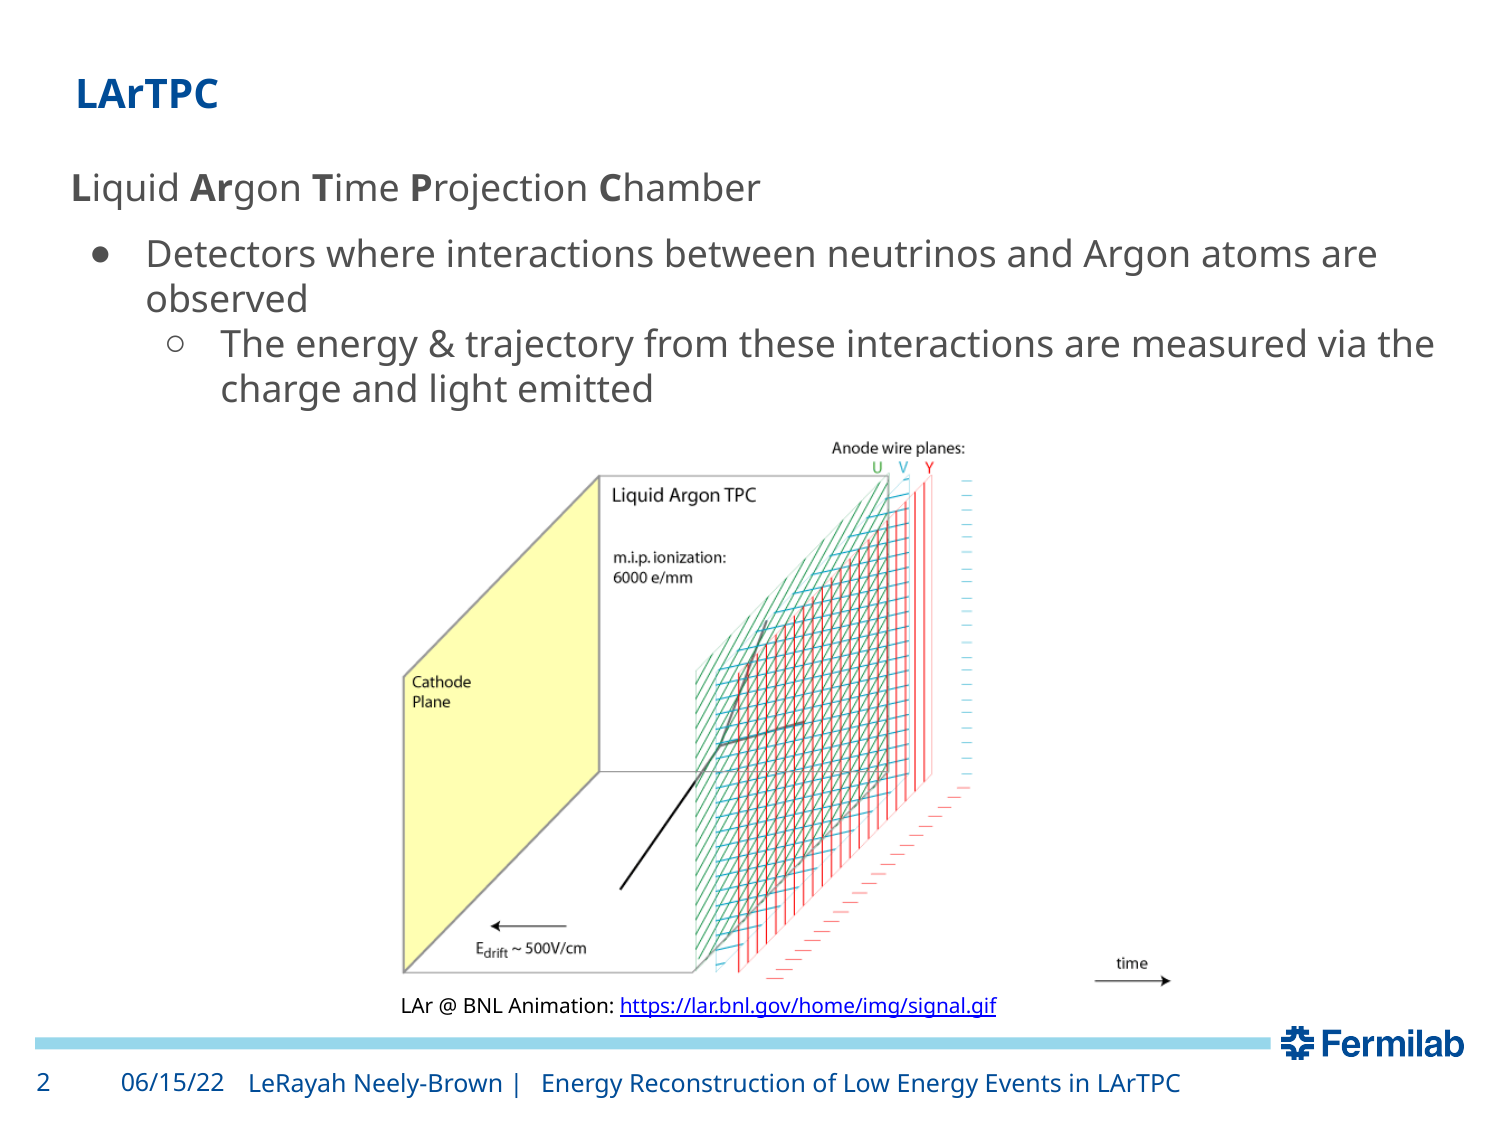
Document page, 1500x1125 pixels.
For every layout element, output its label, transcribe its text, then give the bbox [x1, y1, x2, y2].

footer LeRayah Neely-Brown | Energy Reconstruction of Low Energy Events in LArTPC [248, 1050, 1276, 1091]
slide_number 2 [36, 1066, 105, 1106]
text_box LAr @ BNL Animation: https://lar.bnl.gov/home/img/signal.gif [385, 978, 1127, 1036]
list Liquid Argon Time Projection Chamber Detectors where interactions between neutrinos and Argon atoms are observed The energy & trajectory from these interactions are measured via the charge and light emitted [70, 164, 1443, 733]
title LArTPC [75, 46, 1500, 117]
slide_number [120, 1066, 232, 1107]
picture [394, 434, 1181, 988]
picture [1281, 1026, 1464, 1060]
